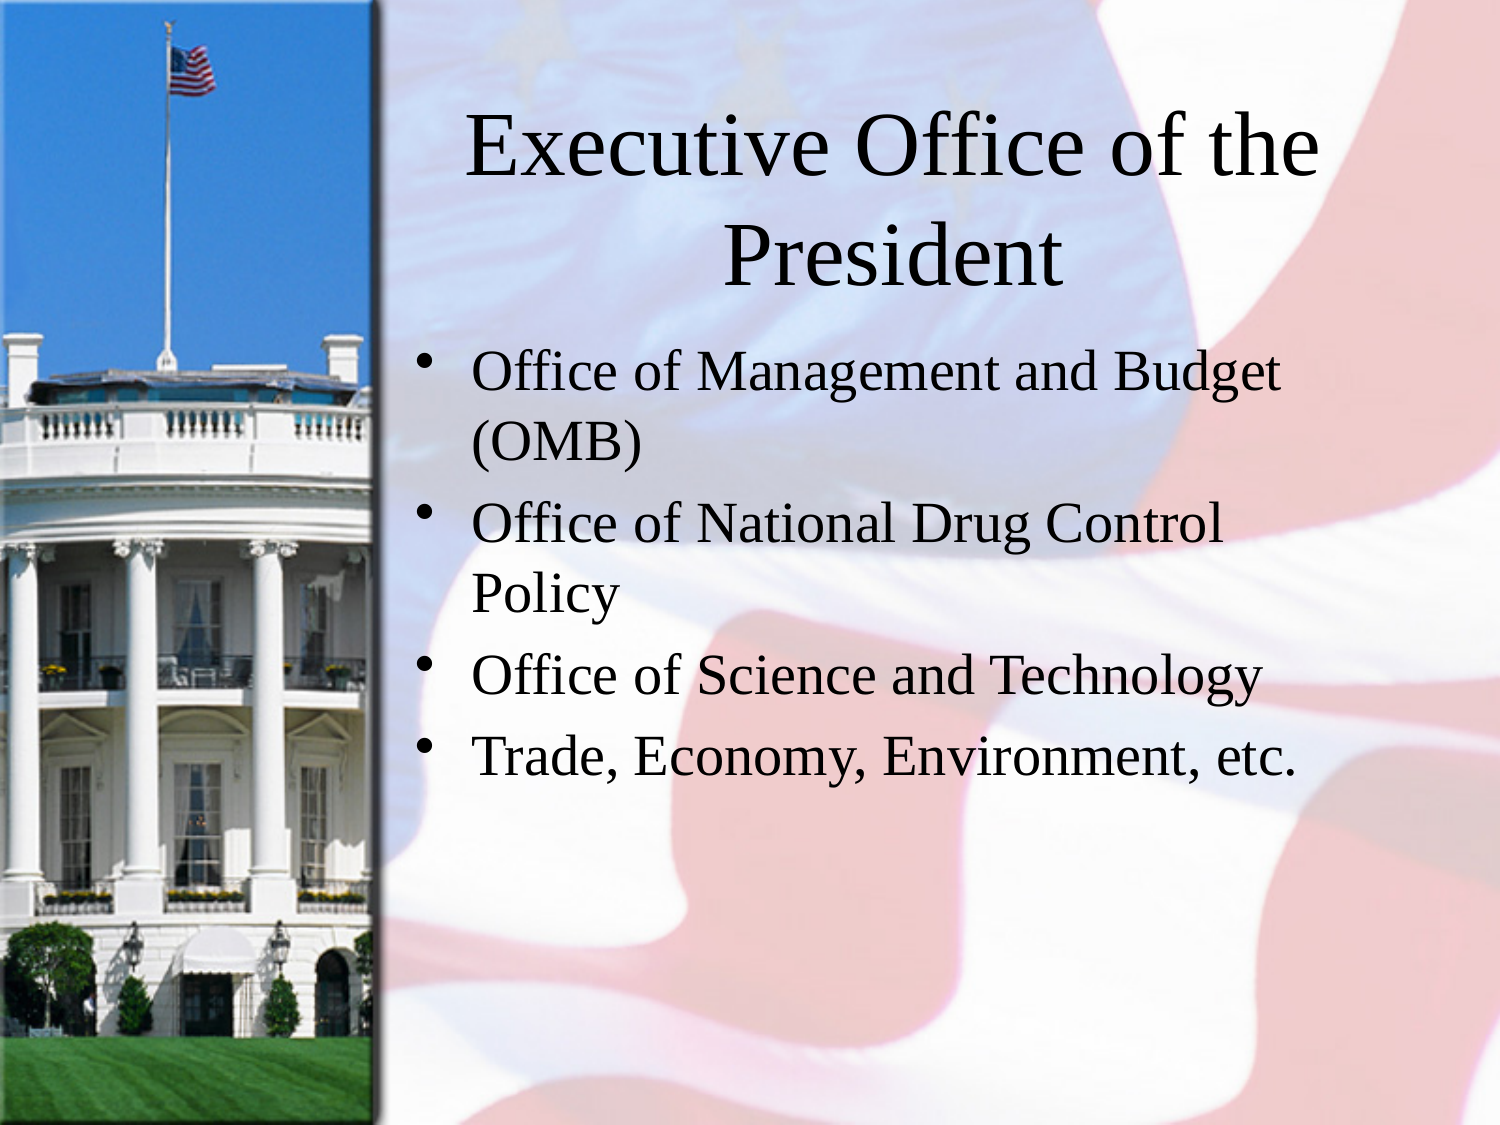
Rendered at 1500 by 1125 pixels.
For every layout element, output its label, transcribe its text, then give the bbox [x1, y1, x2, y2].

list Office of Management and Budget (OMB) Office of National Drug Control Policy Office of Science and Technology Trade, Economy, Environment, etc. [399, 324, 1388, 1001]
title Executive Office of the President [399, 99, 1388, 288]
picture [0, 0, 1500, 1125]
